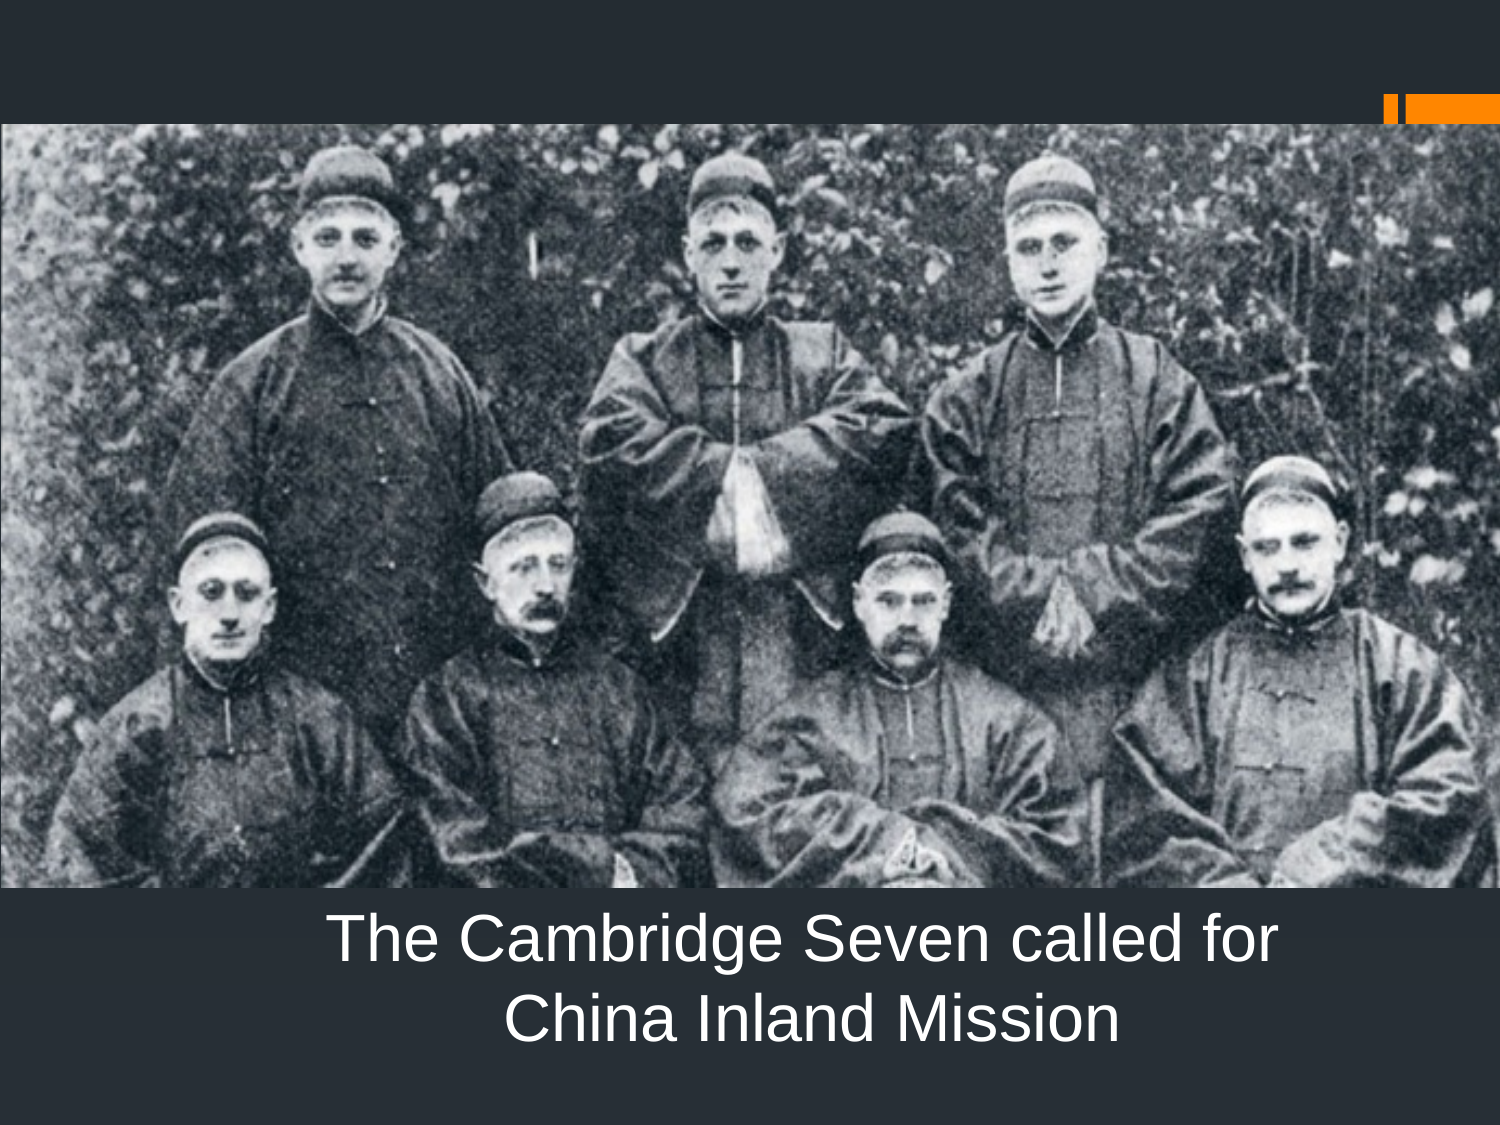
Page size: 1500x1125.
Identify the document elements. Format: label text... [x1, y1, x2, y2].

text_box The Cambridge Seven called for China Inland Mission [212, 898, 1413, 1063]
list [0, 124, 1500, 888]
